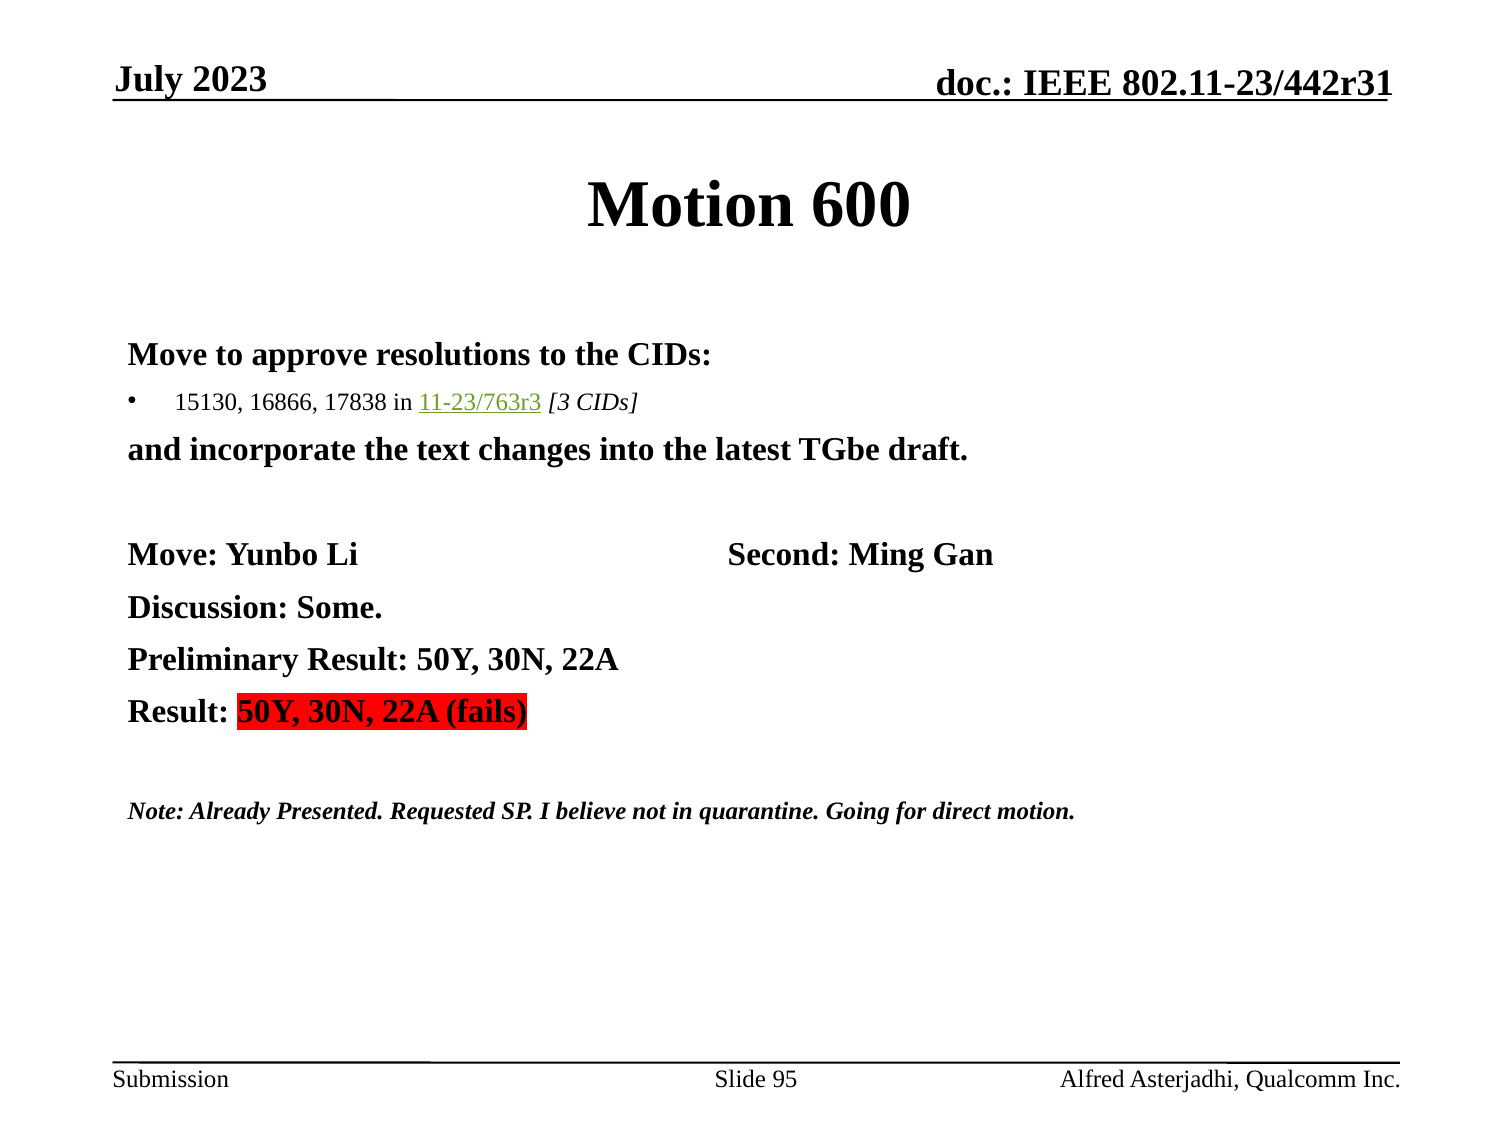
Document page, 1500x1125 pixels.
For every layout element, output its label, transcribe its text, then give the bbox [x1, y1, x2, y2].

title Motion 600 [112, 112, 1388, 288]
footer Alfred Asterjadhi, Qualcomm Inc. [878, 1061, 1402, 1093]
list Move to approve resolutions to the CIDs: 15130, 16866, 17838 in 11-23/763r3 [3 CIDs] and incorporate the text changes into the latest TGbe draft. Move: Yunbo Li Second: Ming Gan Discussion: Some. Preliminary Result: 50Y, 30N, 22A Result: 50Y, 30N, 22A (fails) Note: Already Presented. Requested SP. I believe not in quarantine. Going for direct motion. [112, 324, 1388, 1063]
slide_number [114, 54, 423, 100]
slide_number Slide 95 [712, 1061, 800, 1123]
